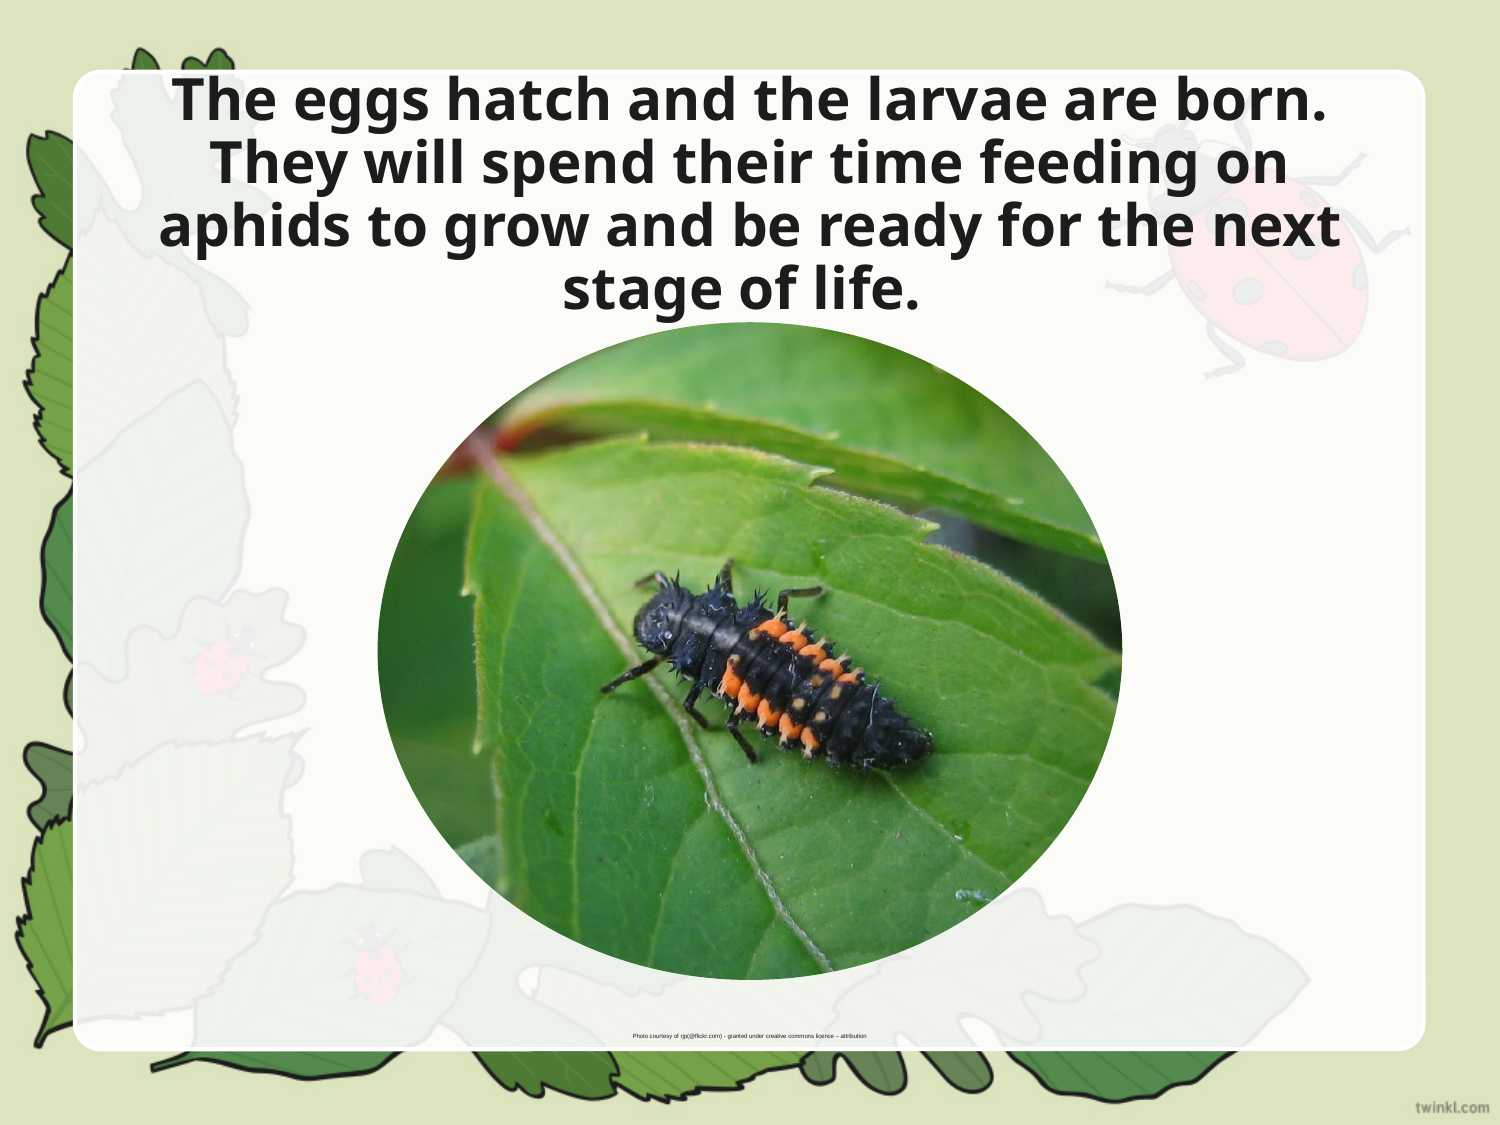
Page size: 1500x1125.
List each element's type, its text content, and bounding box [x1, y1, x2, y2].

text_box Photo courtesy of rjp(@flickr.com) - granted under creative commons licence – attribution [457, 1024, 1043, 1041]
picture [0, 0, 1500, 1125]
title The eggs hatch and the larvae are born. They will spend their time feeding on aphids to grow and be ready for the next stage of life. [74, 113, 1426, 280]
